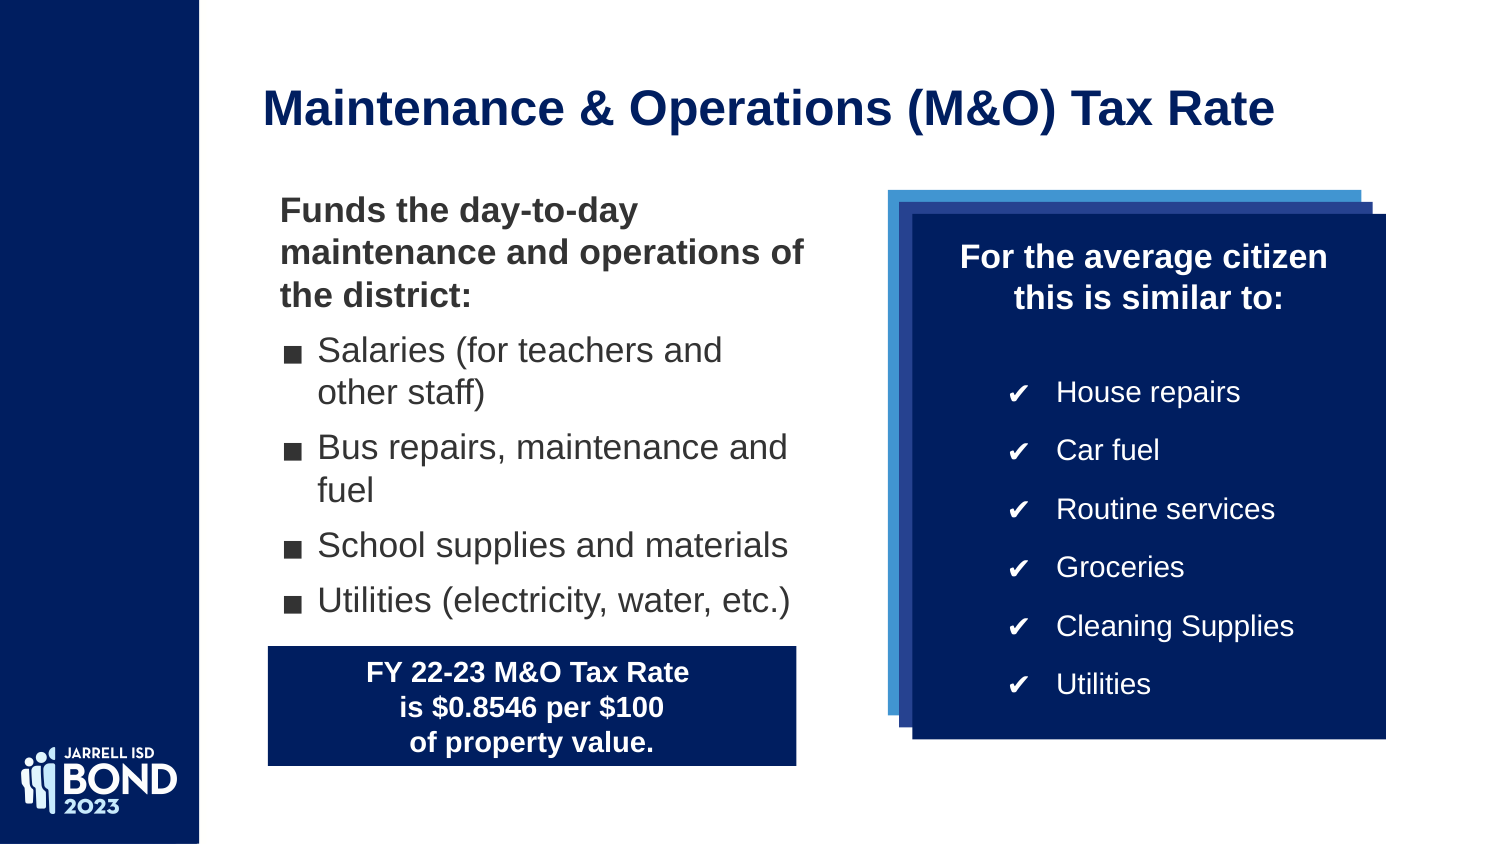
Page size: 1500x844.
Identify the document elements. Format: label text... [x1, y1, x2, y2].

text_box [912, 213, 1386, 740]
picture [21, 747, 177, 814]
text_box [887, 189, 1362, 716]
text_box For the average citizen this is similar to: House repairs Car fuel Routine services Groceries Cleaning Supplies Utilities [925, 227, 1373, 715]
text_box FY 22-23 M&O Tax Rate is $0.8546 per $100 of property value. [267, 646, 797, 766]
picture [200, 0, 1500, 844]
text_box [899, 201, 1373, 728]
text_box Funds the day-to-day maintenance and operations of the district: Salaries (for teachers and other staff) Bus repairs, maintenance and fuel School supplies and materials Utilities (electricity, water, etc.) [264, 179, 820, 727]
text_box [0, 0, 200, 844]
text_box Maintenance & Operations (M&O) Tax Rate [262, 74, 1500, 144]
